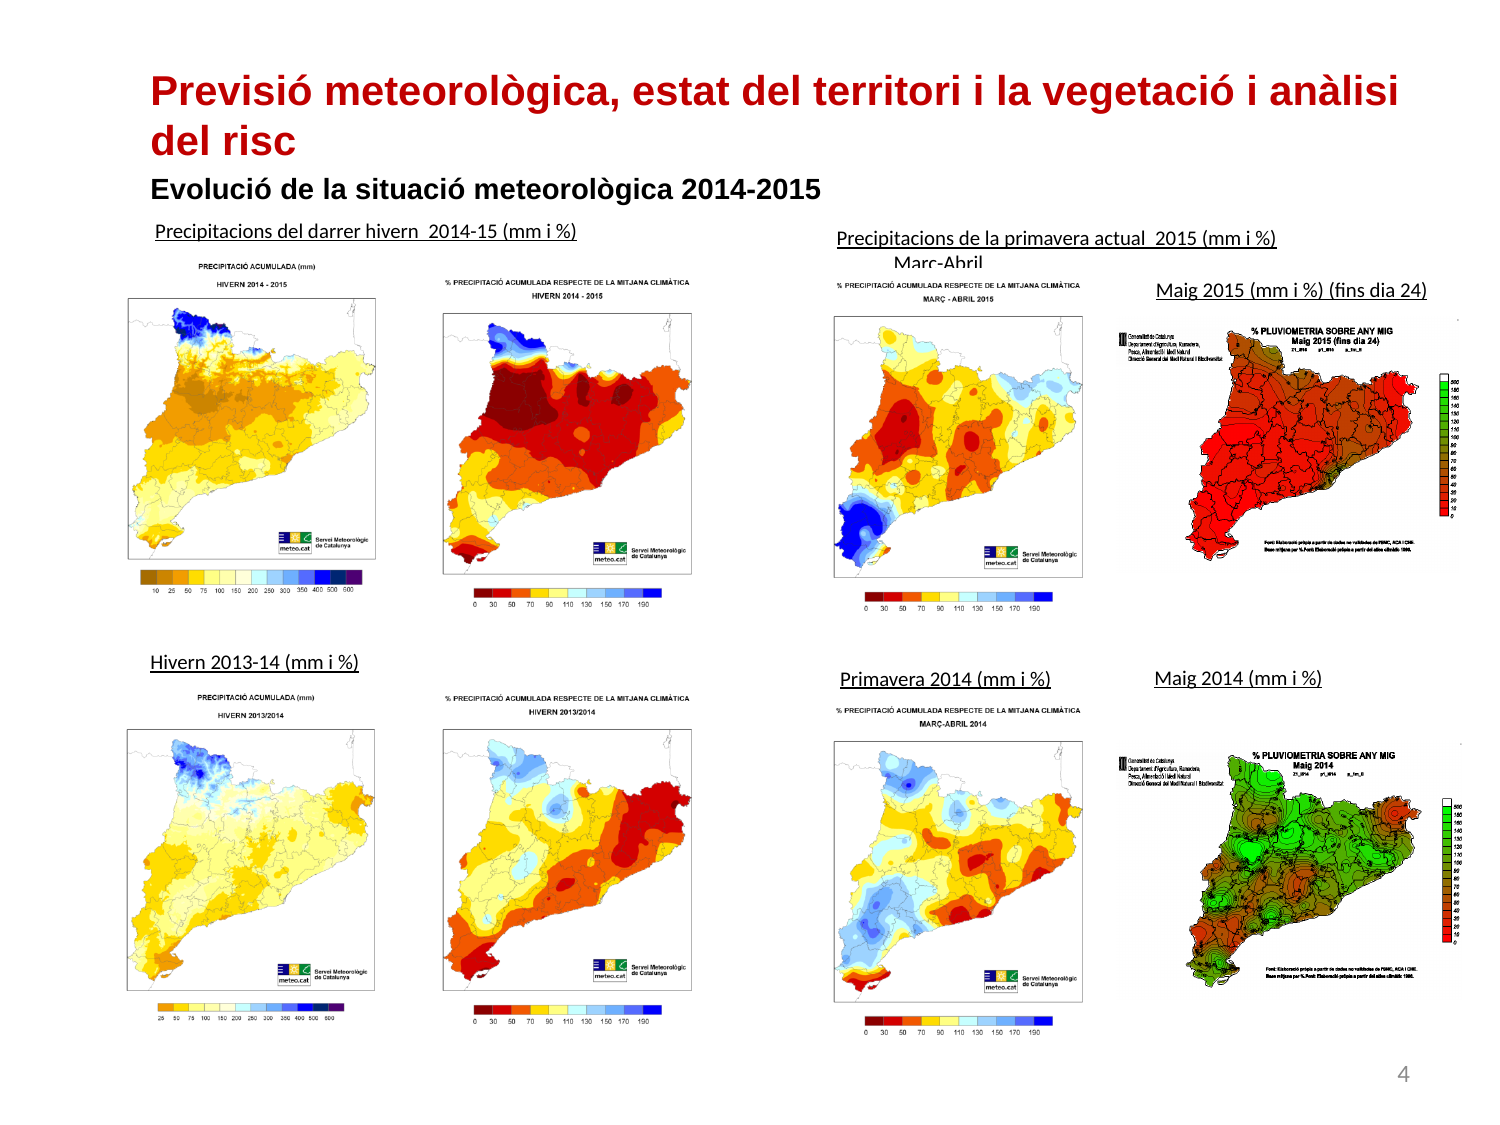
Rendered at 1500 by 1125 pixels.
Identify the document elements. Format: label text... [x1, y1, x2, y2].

picture [442, 681, 692, 1034]
picture [1116, 316, 1459, 574]
slide_number 4 [1074, 1042, 1425, 1103]
text_box Precipitacions del darrer hivern 2014-15 (mm i %) [140, 209, 599, 250]
picture [126, 250, 376, 602]
text_box Primavera 2014 (mm i %) [825, 657, 1122, 698]
text_box Maig 2014 (mm i %) [1139, 657, 1436, 697]
text_box Hivern 2013-14 (mm i %) [135, 641, 393, 682]
picture [833, 268, 1083, 621]
text_box Precipitacions de la primavera actual 2015 (mm i %) Març-Abril [821, 217, 1387, 283]
text_box Previsió meteorològica, estat del territori i la vegetació i anàlisi del risc Evolució de la situació meteorològica 2014-2015 [135, 56, 1436, 264]
text_box Maig 2015 (mm i %) (fins dia 24) [1141, 268, 1459, 309]
picture [833, 692, 1083, 1045]
picture [1116, 740, 1463, 1000]
picture [442, 265, 692, 617]
picture [126, 681, 376, 1034]
